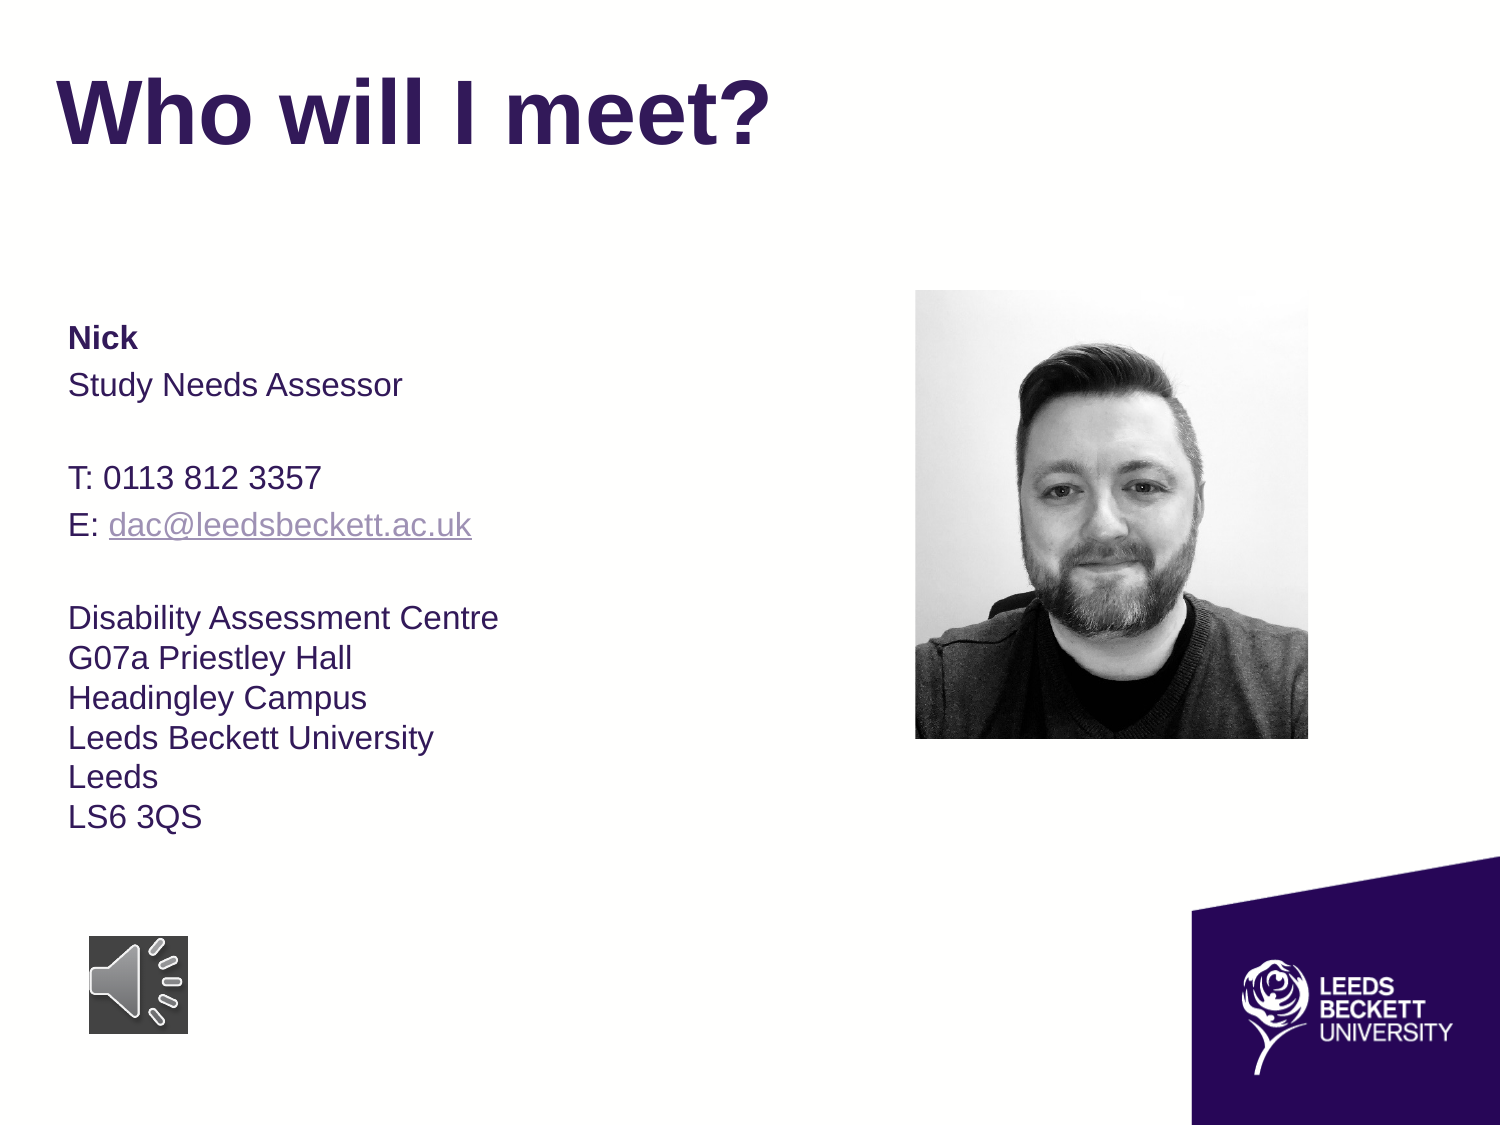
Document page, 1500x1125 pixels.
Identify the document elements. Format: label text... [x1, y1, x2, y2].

title Who will I meet? [41, 45, 1415, 233]
picture [0, 0, 1500, 1125]
list Nick Study Needs Assessor T: 0113 812 3357 E: dac@leedsbeckett.ac.uk Disability Assessment Centre G07a Priestley Hall Headingley Campus Leeds Beckett University Leeds LS6 3QS [53, 262, 738, 1005]
